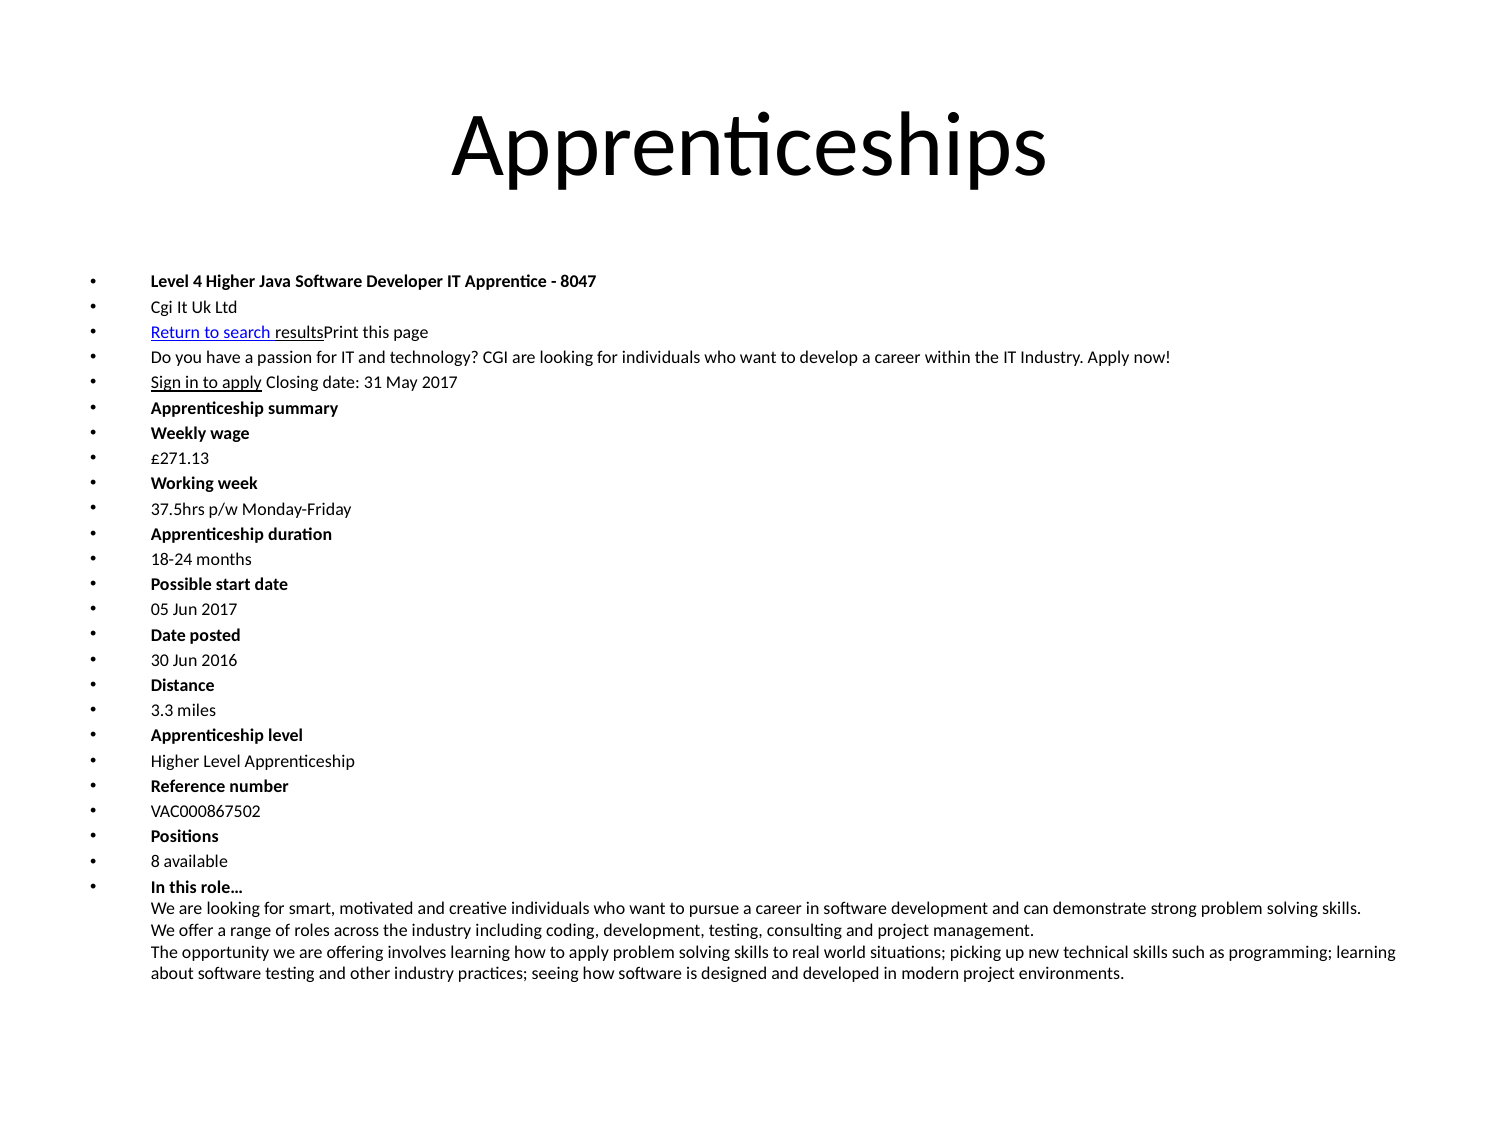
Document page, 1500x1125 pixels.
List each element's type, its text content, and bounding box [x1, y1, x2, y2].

list Level 4 Higher Java Software Developer IT Apprentice - 8047 Cgi It Uk Ltd Return to search resultsPrint this page Do you have a passion for IT and technology? CGI are looking for individuals who want to develop a career within the IT Industry. Apply now! Sign in to apply Closing date: 31 May 2017 Apprenticeship summary Weekly wage £271.13 Working week 37.5hrs p/w Monday-Friday Apprenticeship duration 18-24 months Possible start date 05 Jun 2017 Date posted 30 Jun 2016 Distance 3.3 miles Apprenticeship level Higher Level Apprenticeship Reference number VAC000867502 Positions 8 available In this role… We are looking for smart, motivated and creative individuals who want to pursue a career in software development and can demonstrate strong problem solving skills. We offer a range of roles across the industry including coding, development, testing, consulting and project management. The opportunity we are offering involves learning how to apply problem solving skills to real world situations; picking up new technical skills such as programming; learning about software testing and other industry practices; seeing how software is designed and developed in modern project environments. [75, 262, 1425, 1005]
title Apprenticeships [75, 45, 1425, 233]
